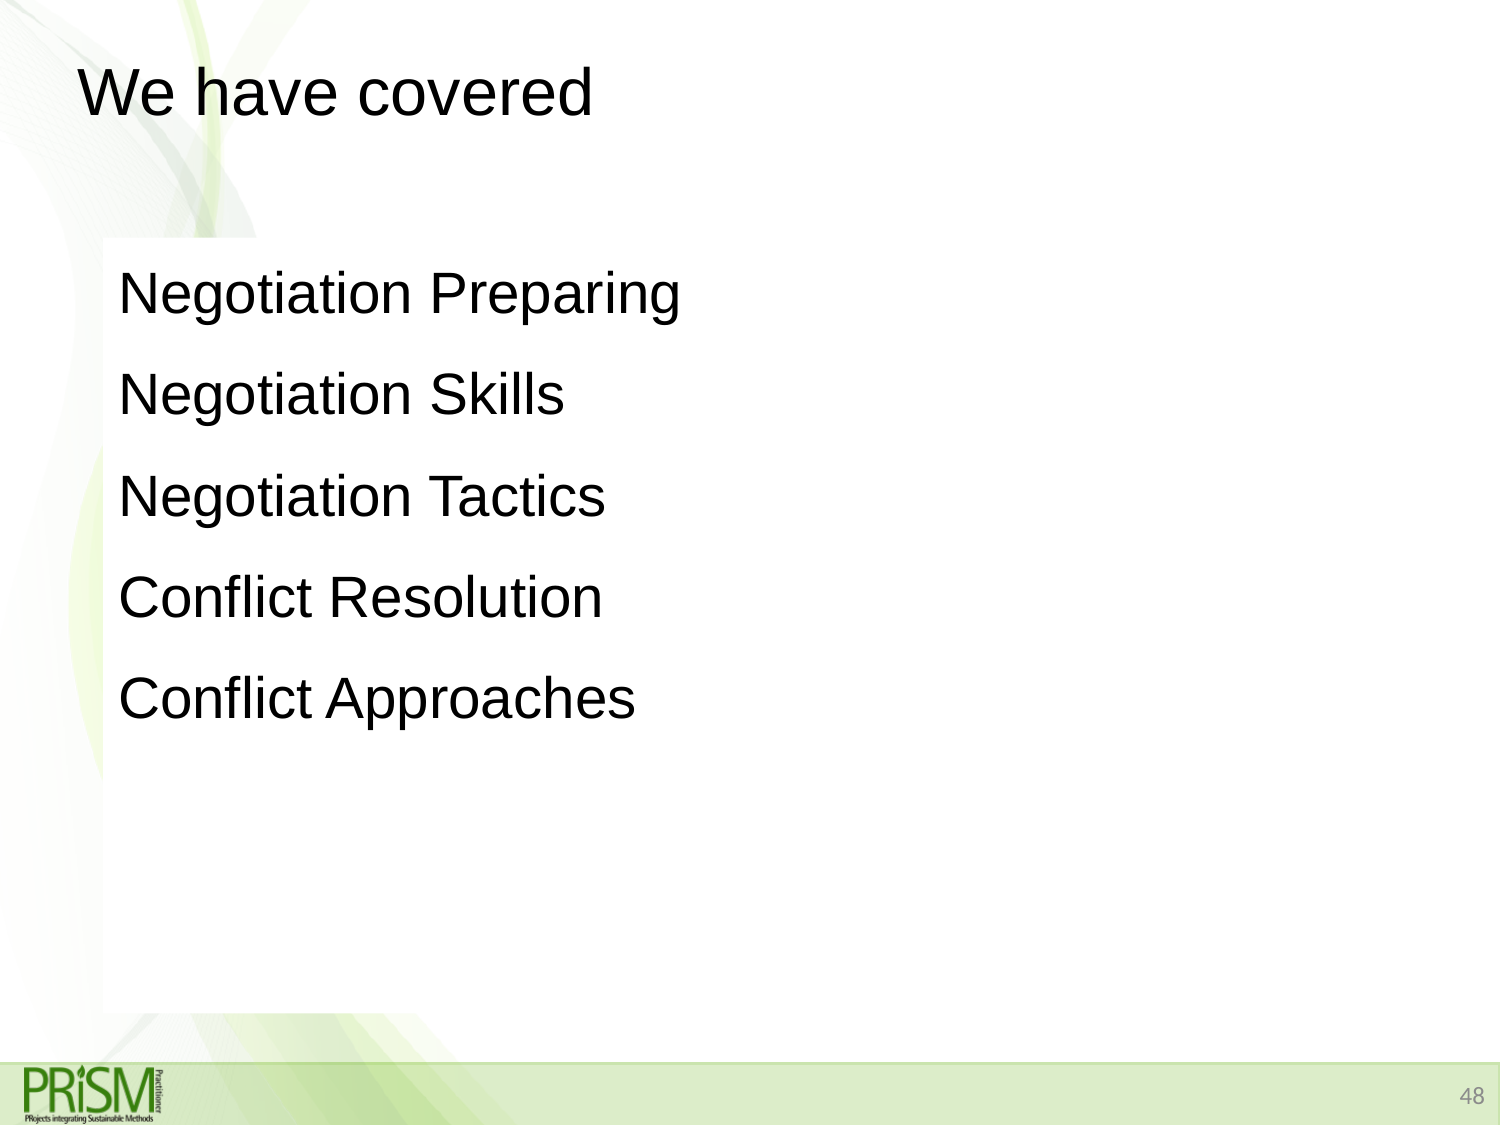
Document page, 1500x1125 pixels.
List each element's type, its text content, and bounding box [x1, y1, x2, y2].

slide_number 48 [1362, 1065, 1500, 1125]
picture [24, 1064, 167, 1124]
list Negotiation Preparing Negotiation Skills Negotiation Tactics Conflict Resolution Conflict Approaches [103, 237, 1397, 1014]
title We have covered [62, 0, 1075, 188]
